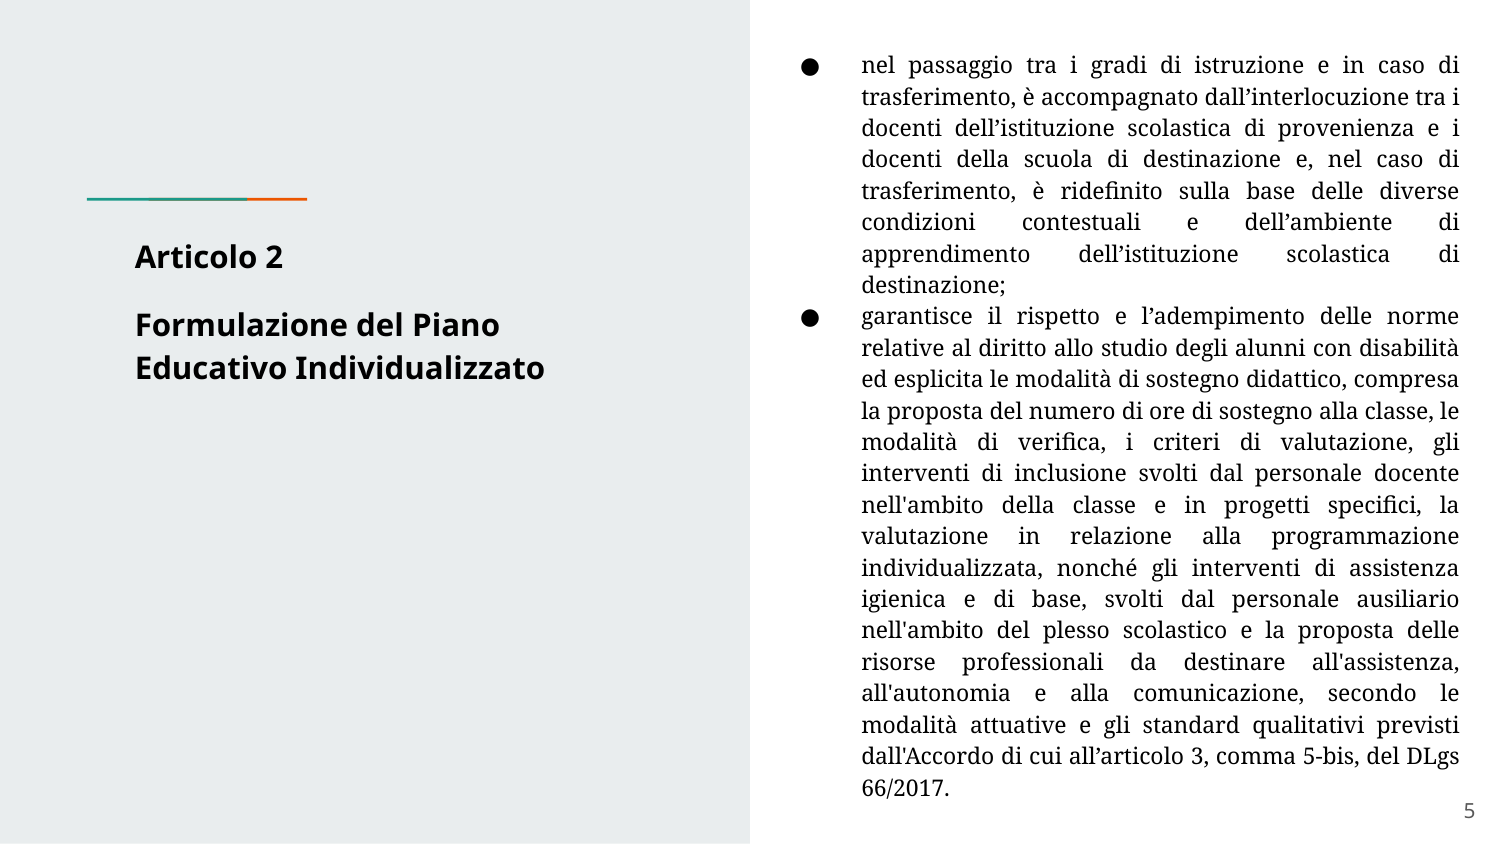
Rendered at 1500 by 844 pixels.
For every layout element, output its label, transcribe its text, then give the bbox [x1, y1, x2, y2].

list nel passaggio tra i gradi di istruzione e in caso di trasferimento, è accompagnato dall’interlocuzione tra i docenti dell’istituzione scolastica di provenienza e i docenti della scuola di destinazione e, nel caso di trasferimento, è ridefinito sulla base delle diverse condizioni contestuali e dell’ambiente di apprendimento dell’istituzione scolastica di destinazione; garantisce il rispetto e l’adempimento delle norme relative al diritto allo studio degli alunni con disabilità ed esplicita le modalità di sostegno didattico, compresa la proposta del numero di ore di sostegno alla classe, le modalità di verifica, i criteri di valutazione, gli interventi di inclusione svolti dal personale docente nell'ambito della classe e in progetti specifici, la valutazione in relazione alla programmazione individualizzata, nonché gli interventi di assistenza igienica e di base, svolti dal personale ausiliario nell'ambito del plesso scolastico e la proposta delle risorse professionali da destinare all'assistenza, all'autonomia e alla comunicazione, secondo le modalità attuative e gli standard qualitativi previsti dall'Accordo di cui all’articolo 3, comma 5-bis, del DLgs 66/2017. [779, 31, 1476, 819]
slide_number ‹#› [1400, 779, 1491, 844]
title Articolo 2 Formulazione del Piano Educativo Individualizzato [119, 216, 662, 494]
